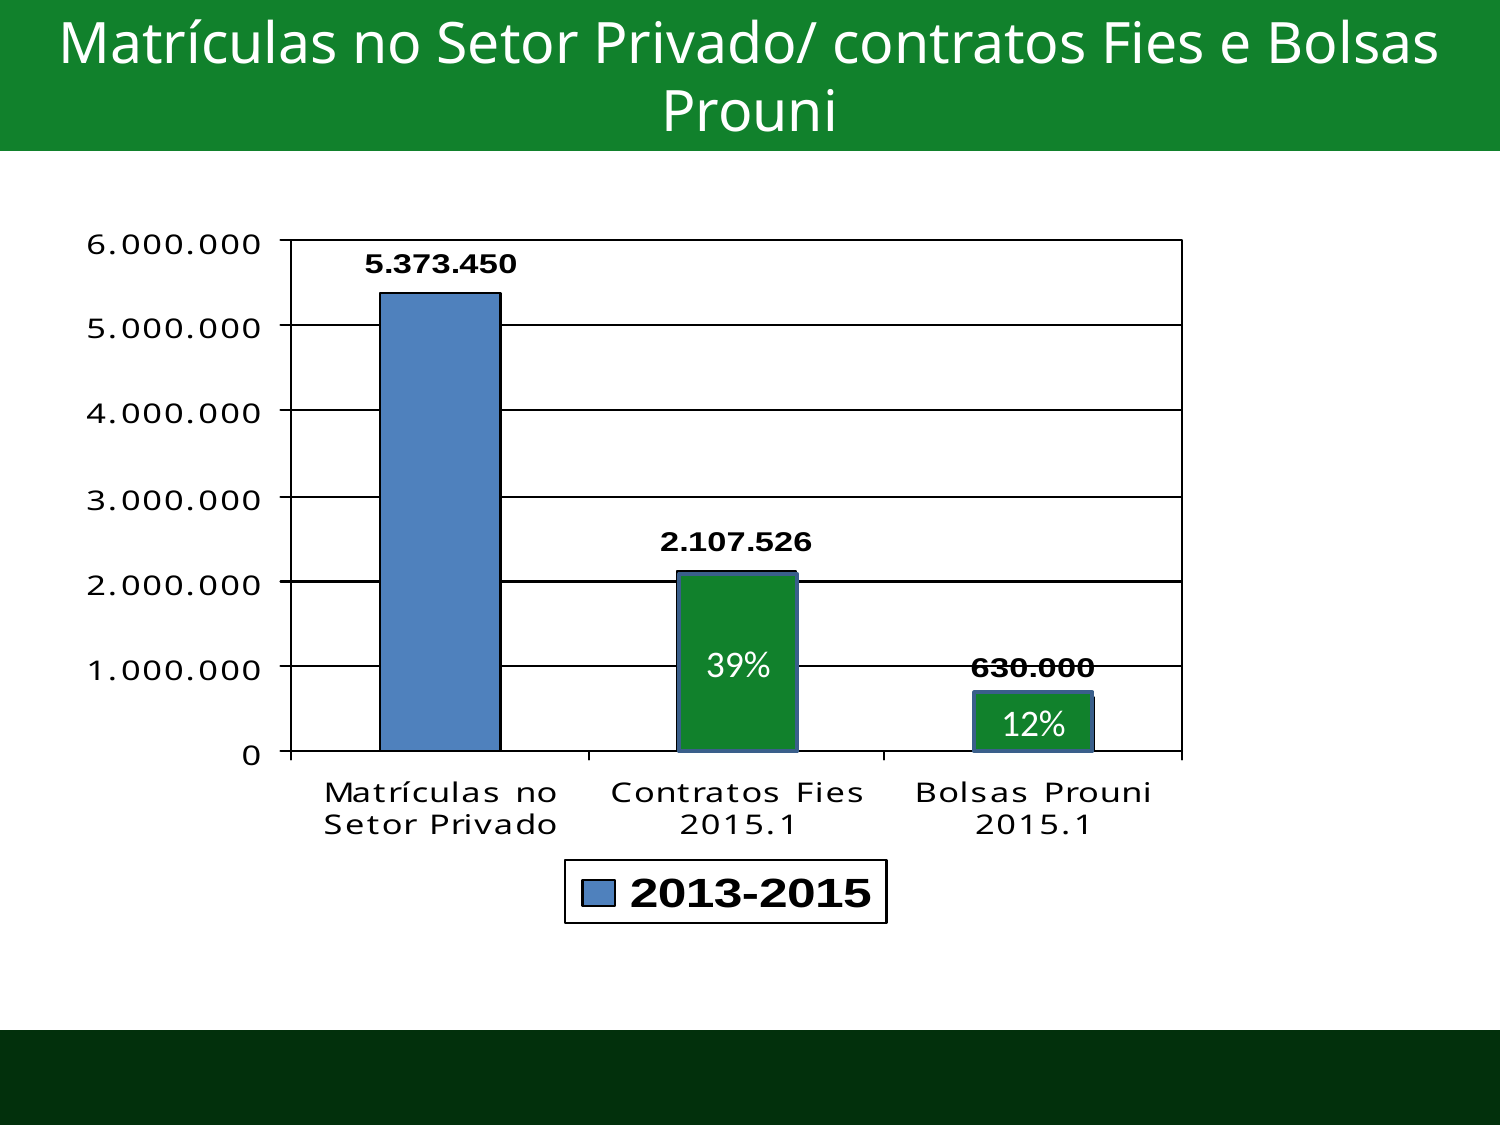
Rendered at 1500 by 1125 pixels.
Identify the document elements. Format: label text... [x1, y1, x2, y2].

title Matrículas no Setor Privado/ contratos Fies e Bolsas Prouni [0, 0, 1500, 151]
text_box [40, 211, 1422, 939]
text_box [0, 1028, 1500, 1125]
